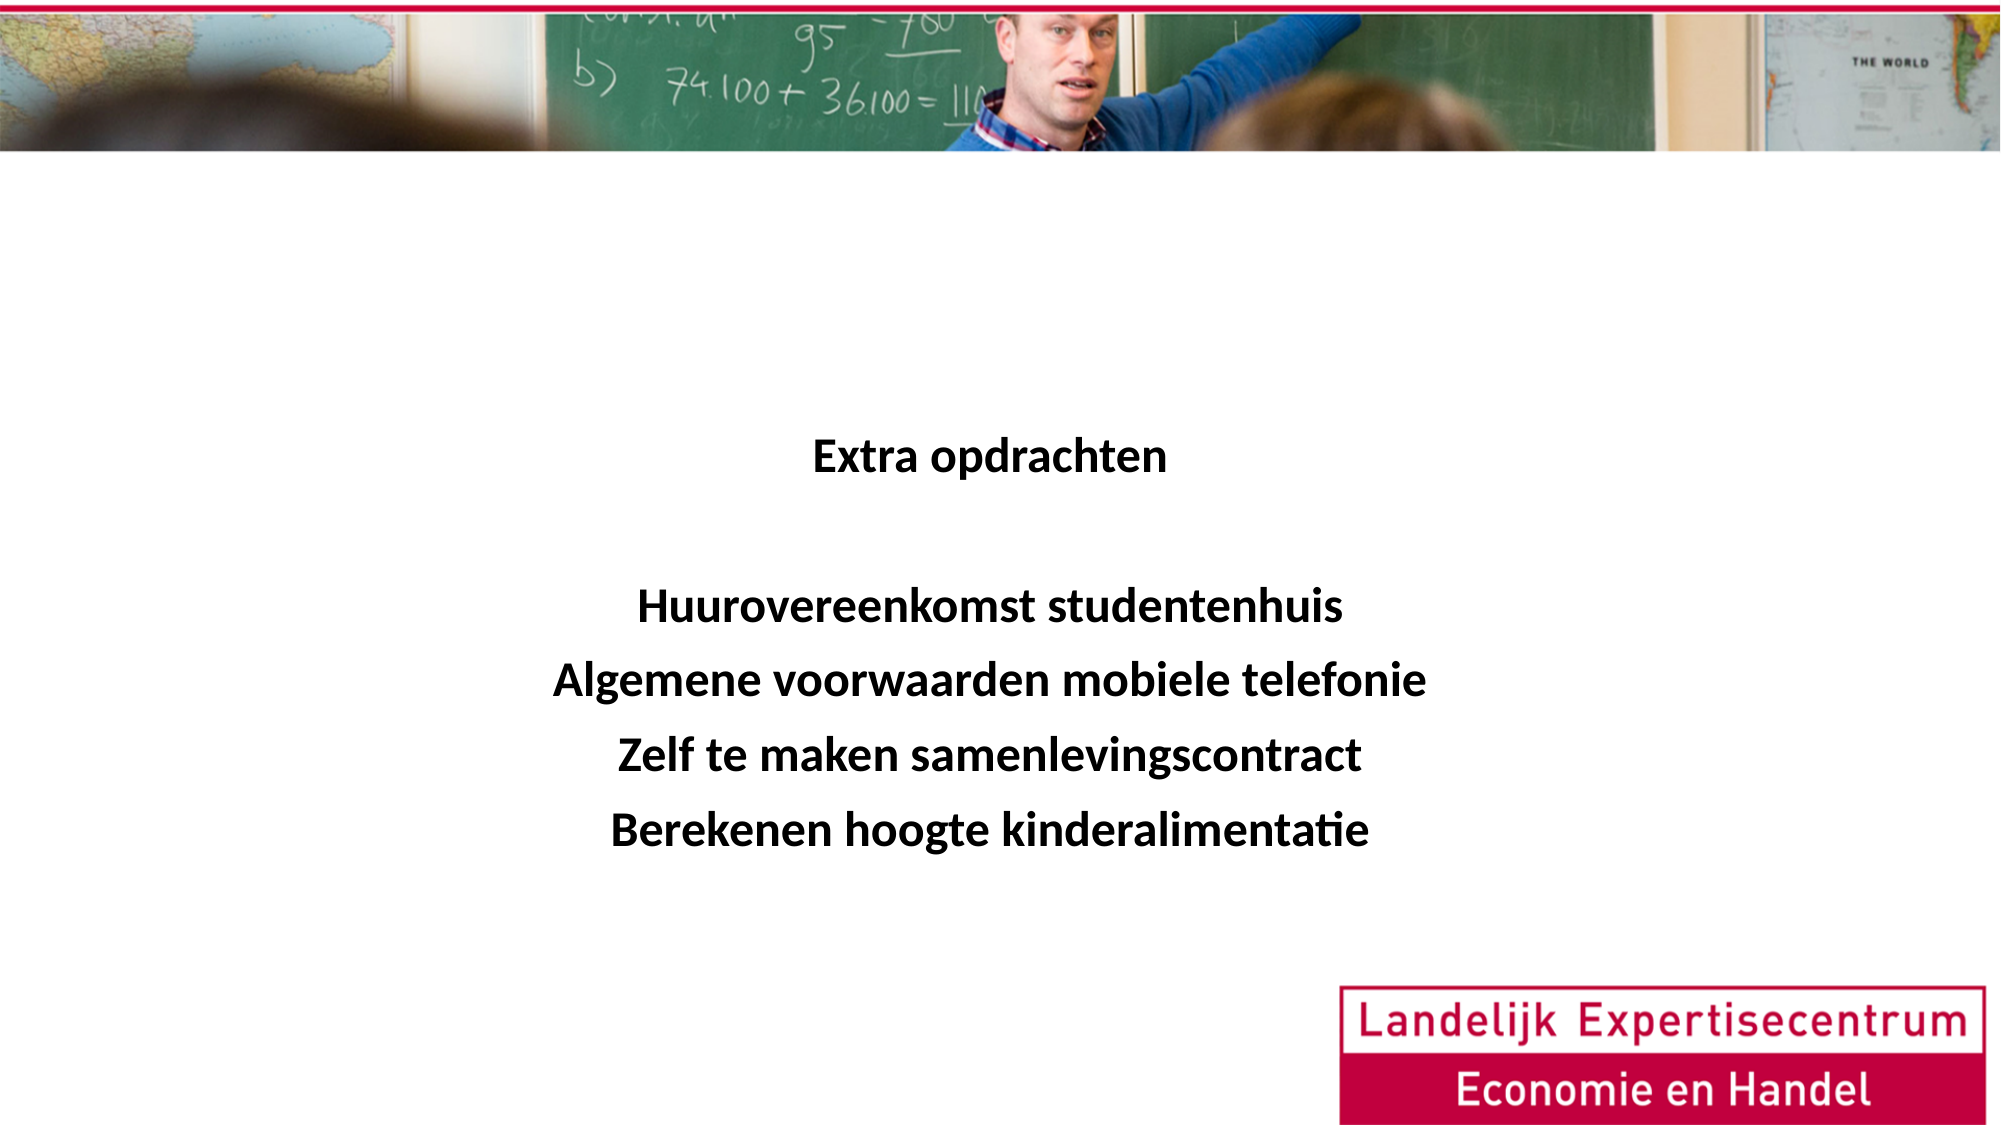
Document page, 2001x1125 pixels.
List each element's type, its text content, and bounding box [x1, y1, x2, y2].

picture [0, 0, 2001, 1125]
subtitle Extra opdrachten Huurovereenkomst studentenhuis Algemene voorwaarden mobiele telefonie Zelf te maken samenlevingscontract Berekenen hoogte kinderalimentatie [31, 340, 1950, 975]
